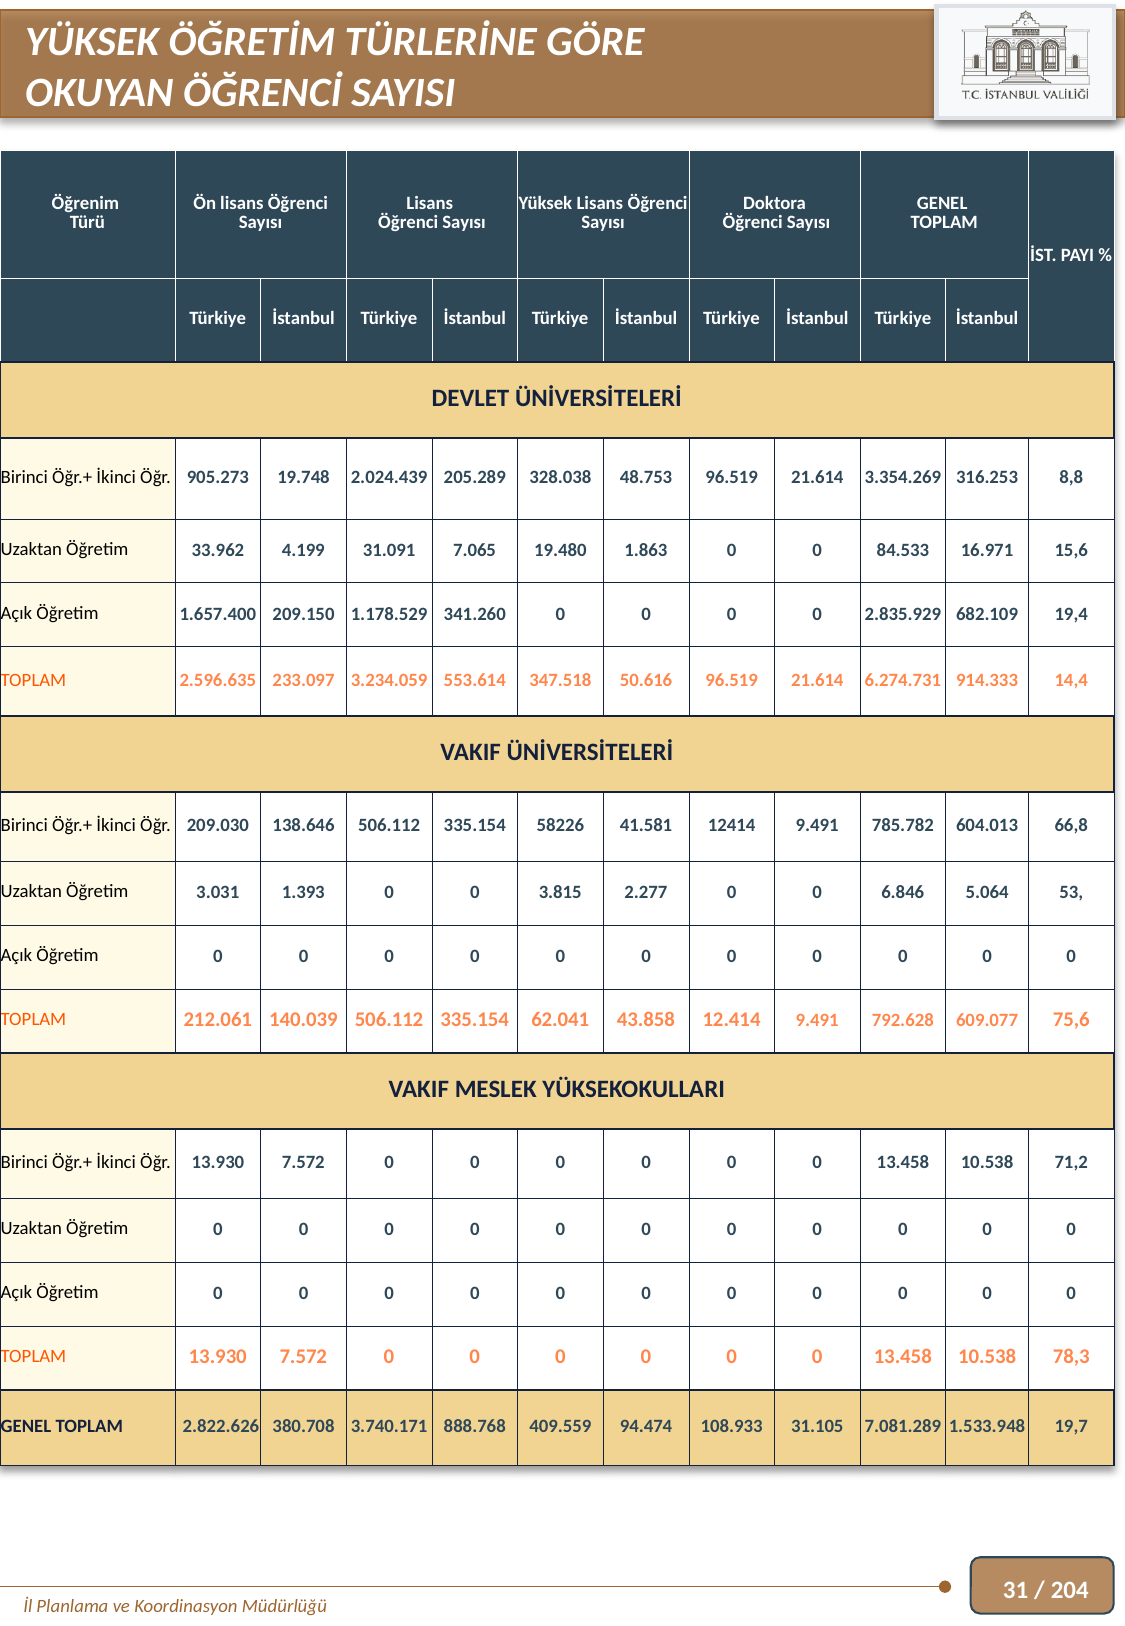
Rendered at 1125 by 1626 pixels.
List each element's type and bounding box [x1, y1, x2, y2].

table_cell [690, 1199, 774, 1262]
table_cell [861, 793, 945, 861]
table_cell [433, 1199, 517, 1262]
table_cell [1029, 926, 1114, 989]
table_cell [347, 862, 432, 925]
table_header [861, 151, 1028, 278]
table_cell [861, 862, 945, 925]
table_cell [861, 1391, 945, 1465]
table_cell [946, 439, 1028, 519]
slide_number [987, 1557, 1125, 1620]
table_cell [775, 926, 860, 989]
table_cell [518, 583, 603, 646]
table_cell [690, 520, 774, 582]
table_cell [261, 793, 346, 861]
table_cell [1, 862, 175, 925]
table_cell [690, 990, 774, 1052]
table_cell [176, 279, 260, 361]
table_cell [861, 439, 945, 519]
table_cell [433, 520, 517, 582]
table_cell [518, 793, 603, 861]
table_header [1029, 151, 1114, 361]
table_cell [604, 647, 689, 715]
table_cell [518, 647, 603, 715]
table_cell [946, 520, 1028, 582]
table_cell [1, 1054, 1113, 1128]
table_cell [261, 1130, 346, 1198]
table_cell [433, 647, 517, 715]
table_cell [433, 1130, 517, 1198]
table_cell [775, 1199, 860, 1262]
table_cell [347, 990, 432, 1052]
table_cell [946, 926, 1028, 989]
table_cell [433, 279, 517, 361]
table_cell [1, 717, 1113, 791]
table_cell [946, 1327, 1028, 1389]
table_cell [347, 583, 432, 646]
table_cell [518, 1327, 603, 1389]
table_cell [861, 1130, 945, 1198]
table_cell [1, 793, 175, 861]
table_cell [176, 926, 260, 989]
table_cell [1, 439, 175, 519]
table_cell [775, 439, 860, 519]
table_cell [176, 862, 260, 925]
table_cell [347, 1327, 432, 1389]
table_cell [176, 647, 260, 715]
table_header [518, 151, 689, 278]
table_cell [1029, 1263, 1114, 1326]
table_cell [1, 583, 175, 646]
table_header [1, 151, 175, 278]
table_cell [176, 439, 260, 519]
table_cell [261, 279, 346, 361]
table_cell [1029, 647, 1114, 715]
table_cell [518, 1391, 603, 1465]
table_cell [604, 862, 689, 925]
table_cell [604, 793, 689, 861]
table_cell [433, 1327, 517, 1389]
table_cell [518, 926, 603, 989]
table_cell [347, 520, 432, 582]
table_cell [1, 1391, 175, 1465]
table_cell [261, 990, 346, 1052]
table_cell [1, 1199, 175, 1262]
table_cell [347, 1130, 432, 1198]
table_header [176, 151, 346, 278]
table_cell [518, 990, 603, 1052]
table_cell [604, 1391, 689, 1465]
table_cell [946, 862, 1028, 925]
table_cell [347, 647, 432, 715]
table_cell [690, 1327, 774, 1389]
table_cell [1029, 1327, 1114, 1389]
table_cell [176, 1327, 260, 1389]
table_cell [1, 647, 175, 715]
table_cell [518, 1263, 603, 1326]
table_header [347, 151, 517, 278]
table_cell [1, 990, 175, 1052]
table_cell [861, 583, 945, 646]
table_cell [861, 990, 945, 1052]
table_cell [861, 1327, 945, 1389]
table_cell [861, 1263, 945, 1326]
table_cell [775, 862, 860, 925]
table_cell [775, 520, 860, 582]
table_cell [176, 1130, 260, 1198]
table_cell [518, 862, 603, 925]
table_cell [1, 520, 175, 582]
table_cell [604, 1199, 689, 1262]
table_cell [1, 363, 1113, 437]
table_cell [946, 647, 1028, 715]
table_cell [690, 439, 774, 519]
table_cell [690, 279, 774, 361]
table_cell [946, 990, 1028, 1052]
table_cell [347, 926, 432, 989]
table_cell [946, 1199, 1028, 1262]
table_cell [1029, 583, 1114, 646]
table_cell [946, 1263, 1028, 1326]
table_cell [690, 862, 774, 925]
table_cell [775, 1130, 860, 1198]
table_cell [261, 1391, 346, 1465]
table_cell [690, 647, 774, 715]
table_cell [690, 1263, 774, 1326]
table_cell [861, 279, 945, 361]
table_cell [946, 1130, 1028, 1198]
table_cell [347, 439, 432, 519]
table_cell [1, 926, 175, 989]
table_cell [690, 1391, 774, 1465]
table_cell [946, 793, 1028, 861]
table_cell [176, 1391, 260, 1465]
table_cell [347, 279, 432, 361]
table_cell [775, 1263, 860, 1326]
table_cell [347, 1199, 432, 1262]
table_cell [176, 793, 260, 861]
table_cell [347, 793, 432, 861]
table_cell [176, 583, 260, 646]
table_cell [1, 1327, 175, 1389]
table_cell [1029, 439, 1114, 519]
table_cell [1, 1130, 175, 1198]
table_cell [861, 1199, 945, 1262]
table_cell [433, 990, 517, 1052]
table_cell [433, 862, 517, 925]
table_cell [347, 1263, 432, 1326]
table_cell [775, 279, 860, 361]
table_cell [518, 520, 603, 582]
table_cell [433, 1391, 517, 1465]
table_cell [861, 647, 945, 715]
table_cell [775, 990, 860, 1052]
table_cell [1029, 520, 1114, 582]
table_cell [176, 1199, 260, 1262]
table_cell [176, 520, 260, 582]
table_cell [176, 1263, 260, 1326]
table_cell [775, 793, 860, 861]
table_cell [261, 1327, 346, 1389]
table_cell [518, 1130, 603, 1198]
table_cell [604, 279, 689, 361]
table_cell [518, 279, 603, 361]
table_cell [1029, 862, 1114, 925]
table_cell [604, 439, 689, 519]
table_cell [604, 1130, 689, 1198]
table_cell [604, 990, 689, 1052]
table_cell [261, 439, 346, 519]
table_cell [946, 1391, 1028, 1465]
table_cell [261, 647, 346, 715]
table_cell [518, 439, 603, 519]
table_cell [347, 1391, 432, 1465]
table_cell [433, 926, 517, 989]
table_cell [1, 1263, 175, 1326]
table_cell [518, 1199, 603, 1262]
table_cell [604, 520, 689, 582]
text_box [10, 6, 1125, 122]
table_cell [775, 583, 860, 646]
table_cell [690, 583, 774, 646]
table_cell [176, 990, 260, 1052]
table_cell [775, 1327, 860, 1389]
table_cell [261, 862, 346, 925]
table_cell [1, 279, 175, 361]
table_cell [604, 1327, 689, 1389]
table_cell [261, 520, 346, 582]
table_cell [775, 647, 860, 715]
table_header [690, 151, 860, 278]
table_cell [1029, 1391, 1113, 1465]
table_cell [861, 926, 945, 989]
table_cell [1029, 793, 1114, 861]
table_cell [690, 1130, 774, 1198]
table_cell [1029, 990, 1114, 1052]
table_cell [433, 1263, 517, 1326]
table_cell [261, 1263, 346, 1326]
table_cell [261, 1199, 346, 1262]
table_cell [604, 1263, 689, 1326]
table_cell [261, 583, 346, 646]
table_cell [690, 926, 774, 989]
table_cell [690, 793, 774, 861]
table_cell [775, 1391, 860, 1465]
table_cell [946, 583, 1028, 646]
table_cell [1029, 1199, 1114, 1262]
table_cell [433, 583, 517, 646]
table_cell [604, 926, 689, 989]
table_cell [861, 520, 945, 582]
table_cell [261, 926, 346, 989]
table_cell [946, 279, 1028, 361]
table_cell [433, 439, 517, 519]
table_cell [604, 583, 689, 646]
table_cell [433, 793, 517, 861]
table_cell [1029, 1130, 1114, 1198]
